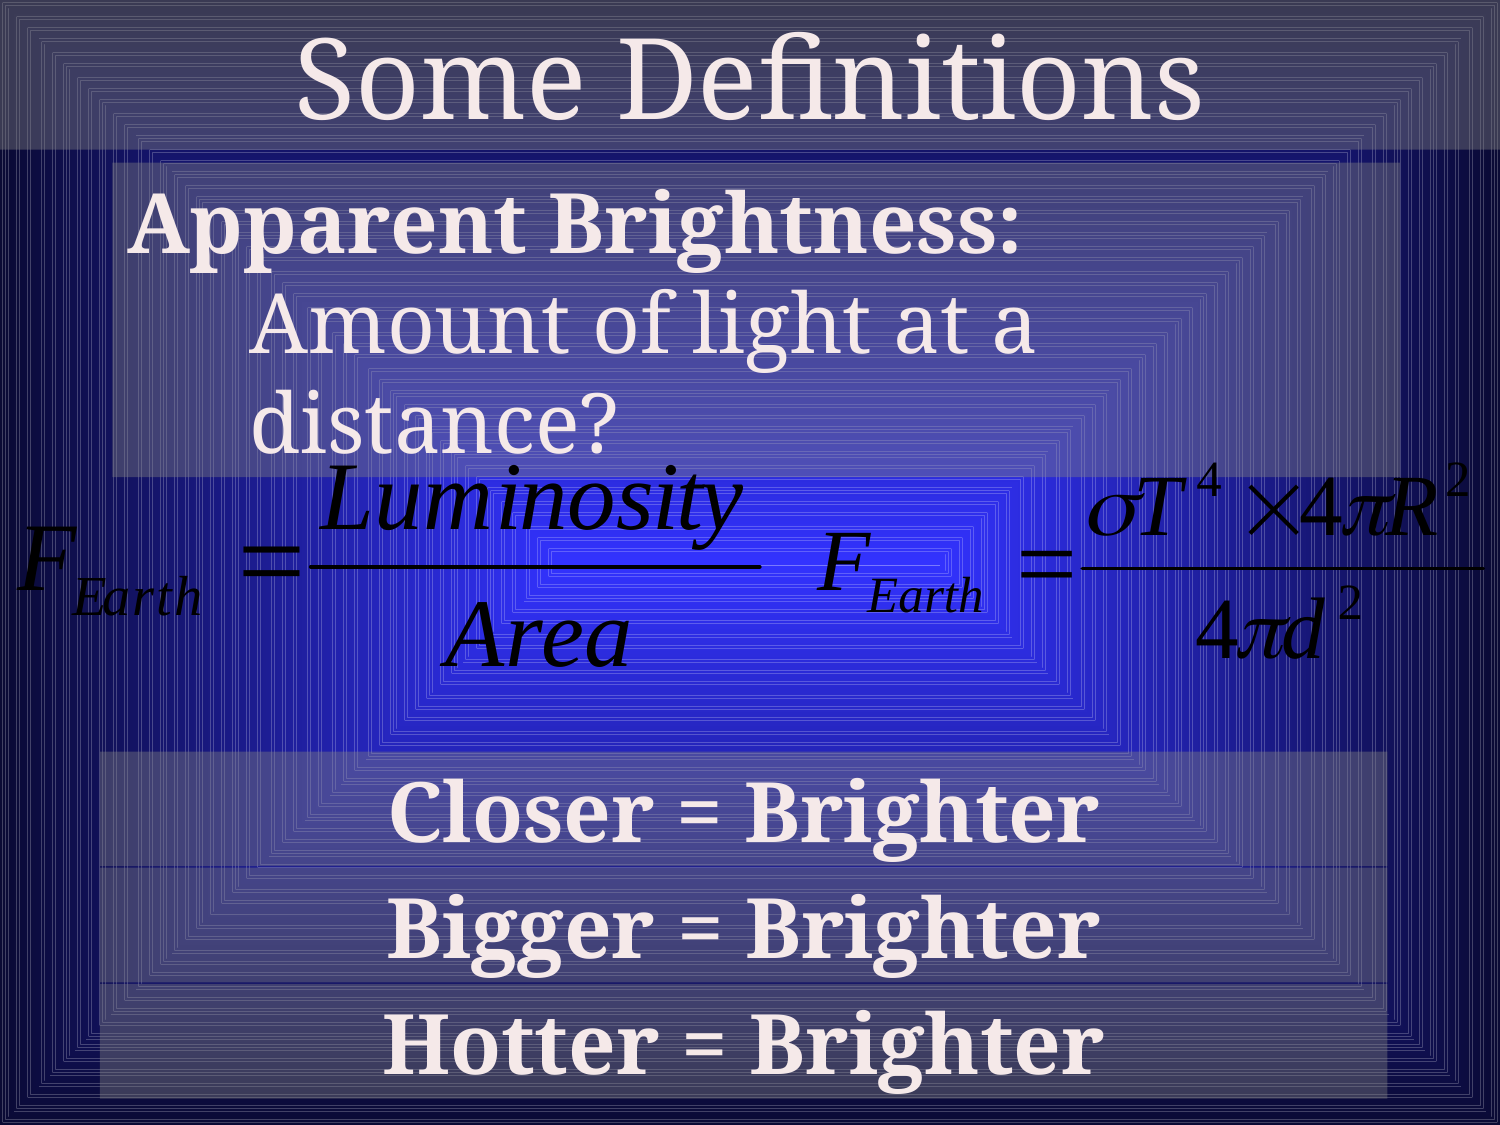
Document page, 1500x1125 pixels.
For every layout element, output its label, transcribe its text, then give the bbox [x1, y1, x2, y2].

text_box Apparent Brightness: Amount of light at a distance? [112, 162, 1400, 478]
text_box Hotter = Brighter [99, 983, 1388, 1099]
text_box Bigger = Brighter [99, 867, 1388, 983]
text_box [0, 437, 783, 688]
text_box Closer = Brighter [99, 751, 1388, 867]
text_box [801, 437, 1500, 678]
text_box Some Definitions [0, 0, 1500, 150]
